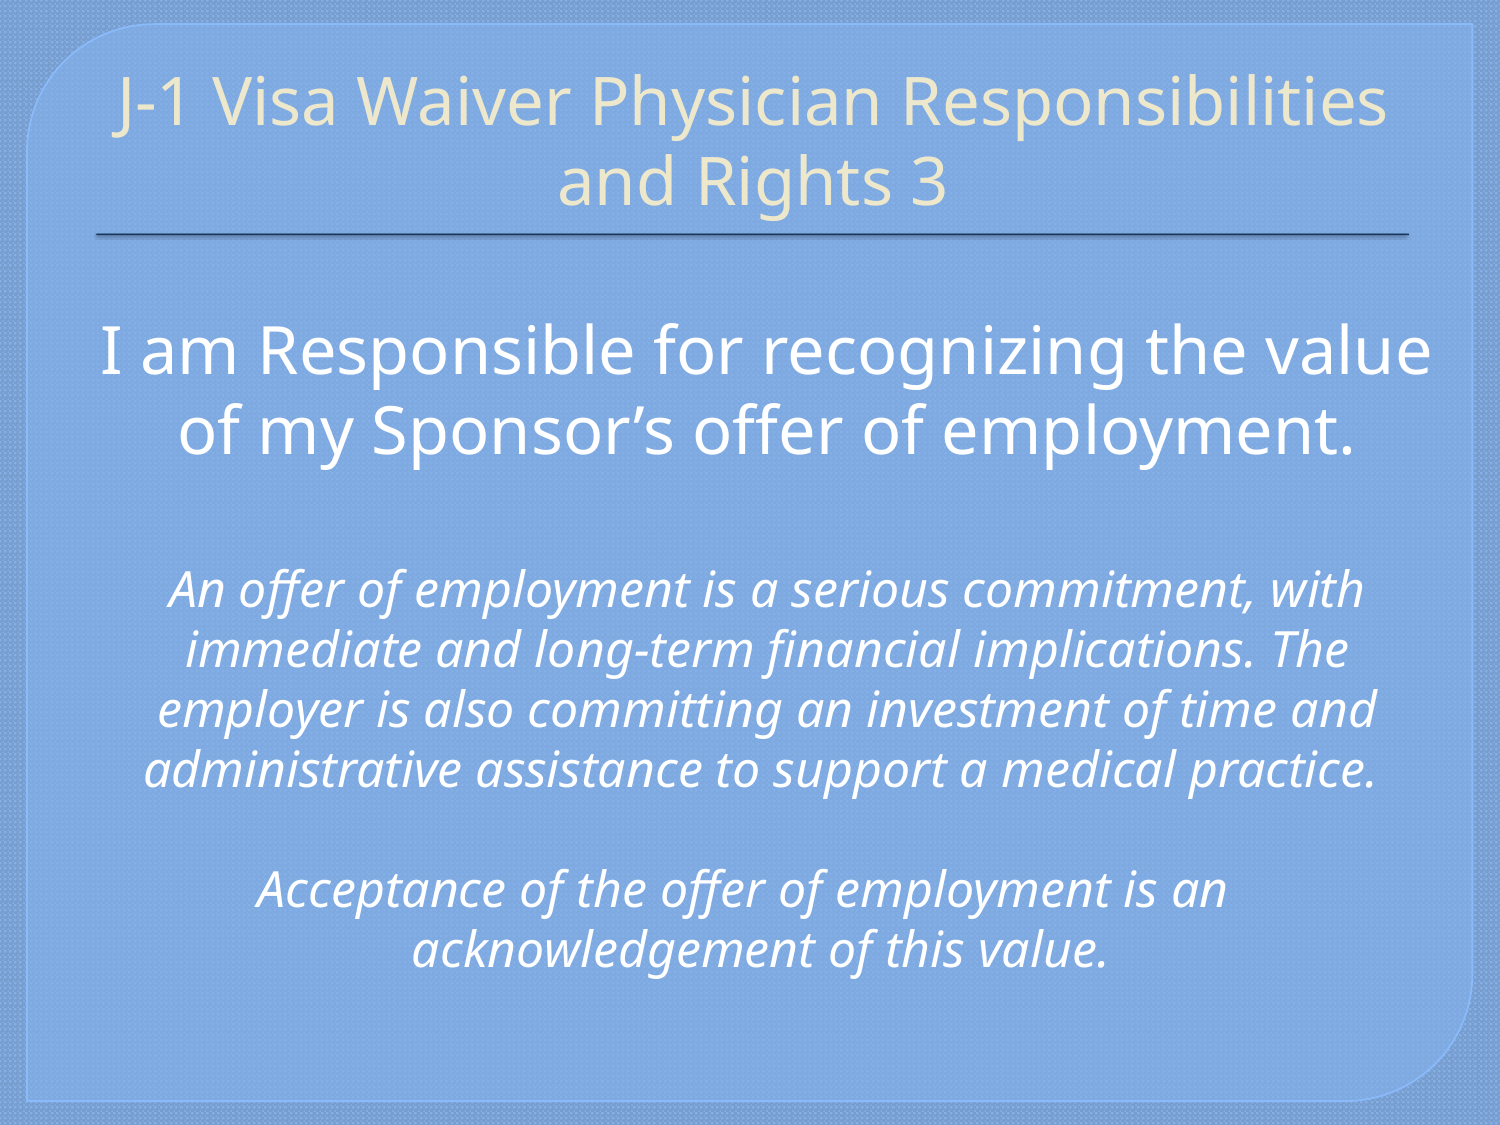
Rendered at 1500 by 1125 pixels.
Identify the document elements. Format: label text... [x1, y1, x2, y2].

title J-1 Visa Waiver Physician Responsibilities and Rights 3 [75, 50, 1425, 238]
list I am Responsible for recognizing the value of my Sponsor’s offer of employment. [37, 299, 1450, 549]
text_box An offer of employment is a serious commitment, with immediate and long-term financial implications. The employer is also committing an investment of time and administrative assistance to support a medical practice. Acceptance of the offer of employment is an acknowledgement of this value. [37, 549, 1450, 1000]
